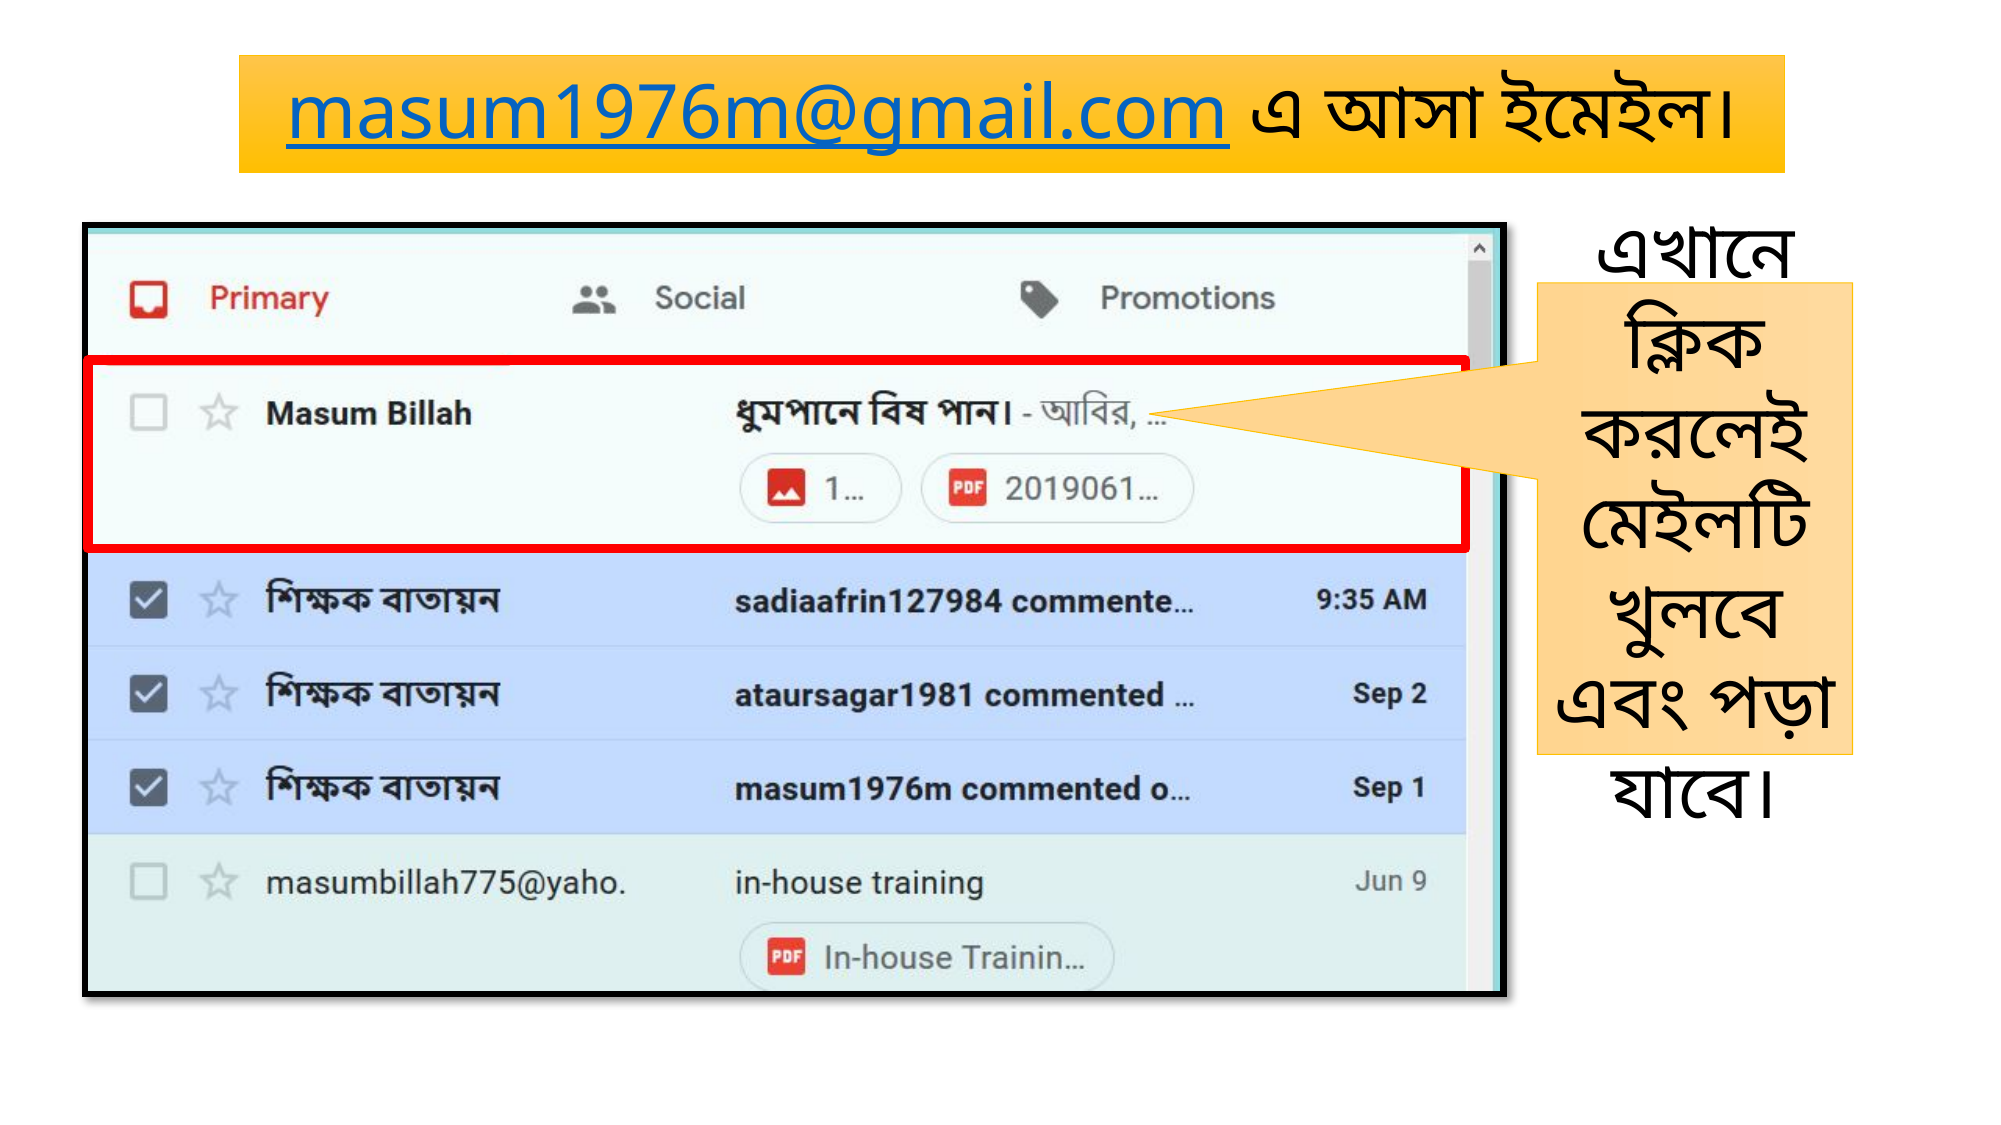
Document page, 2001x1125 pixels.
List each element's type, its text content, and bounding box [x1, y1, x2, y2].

text_box এখানে ক্লিক করলেই মেইলটি খুলবে এবং পড়া যাবে। [1501, 282, 1854, 755]
text_box masum1976m@gmail.com এ আসা ইমেইল। [239, 55, 1785, 173]
picture [87, 228, 1501, 991]
